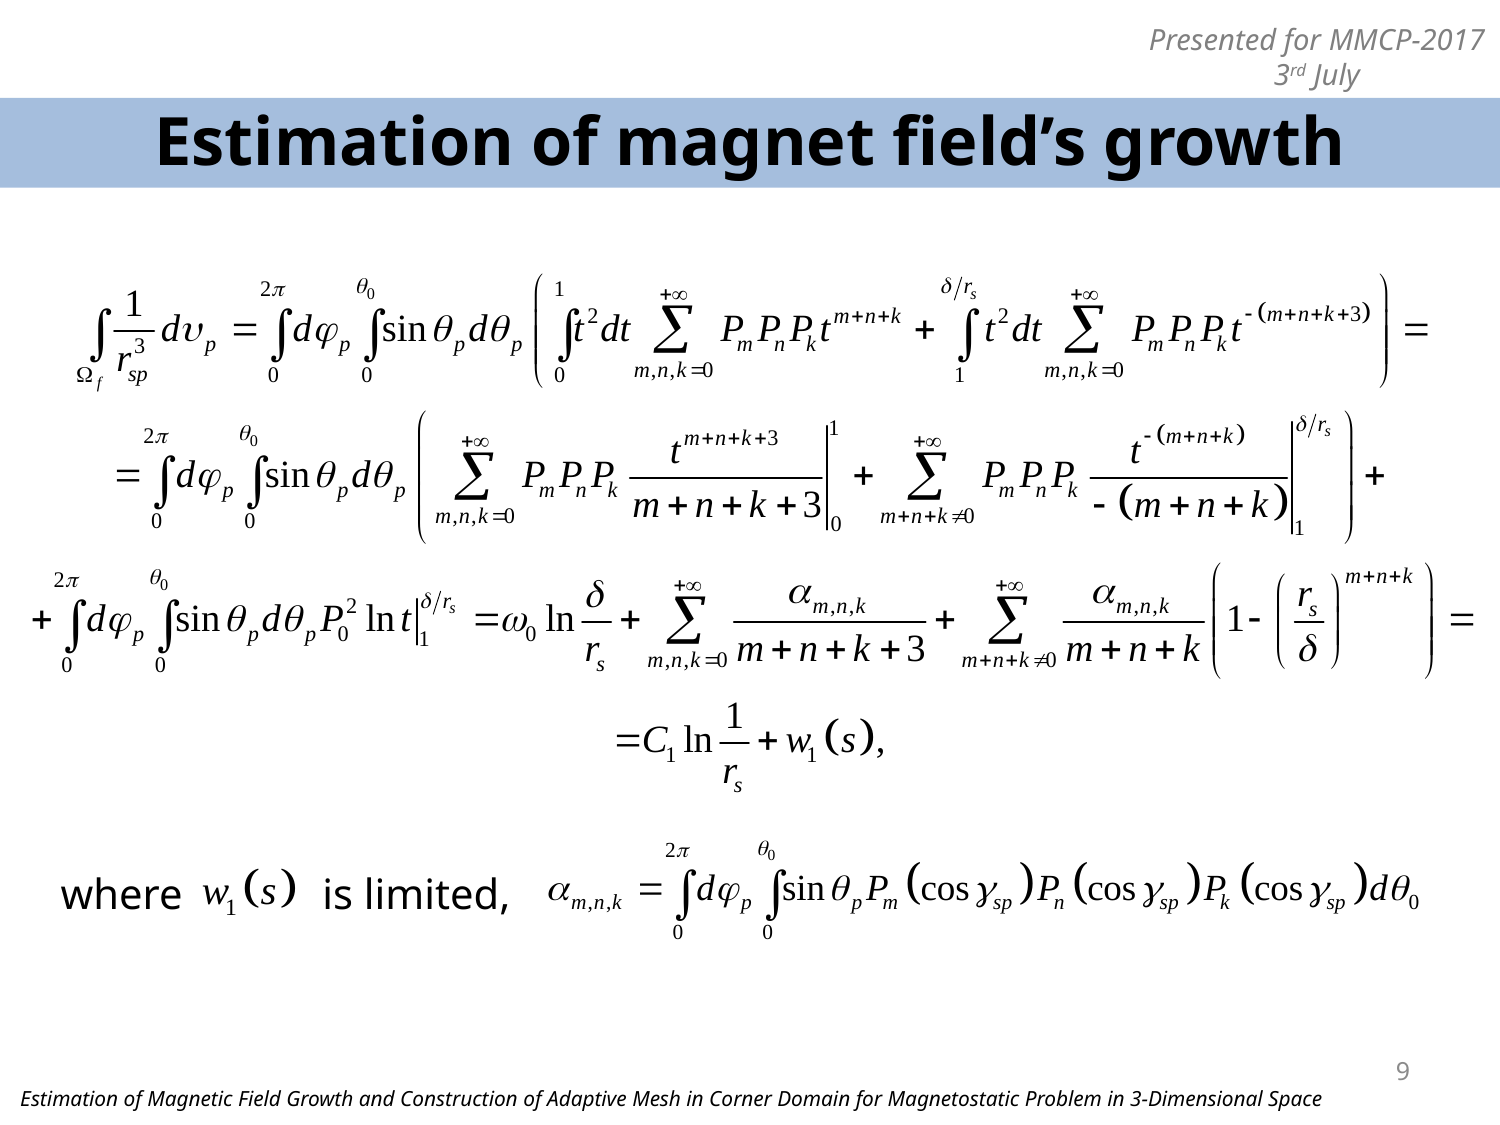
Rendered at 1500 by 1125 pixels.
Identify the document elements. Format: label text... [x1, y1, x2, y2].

text_box [0, 96, 75, 190]
slide_number 9 [1074, 1042, 1425, 1103]
text_box where is limited, [302, 860, 537, 926]
title Estimation of magnet field’s growth [75, 45, 1425, 233]
text_box where is limited, [45, 860, 193, 926]
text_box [194, 860, 302, 929]
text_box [542, 831, 1432, 950]
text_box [24, 266, 1476, 801]
text_box [1425, 96, 1500, 190]
